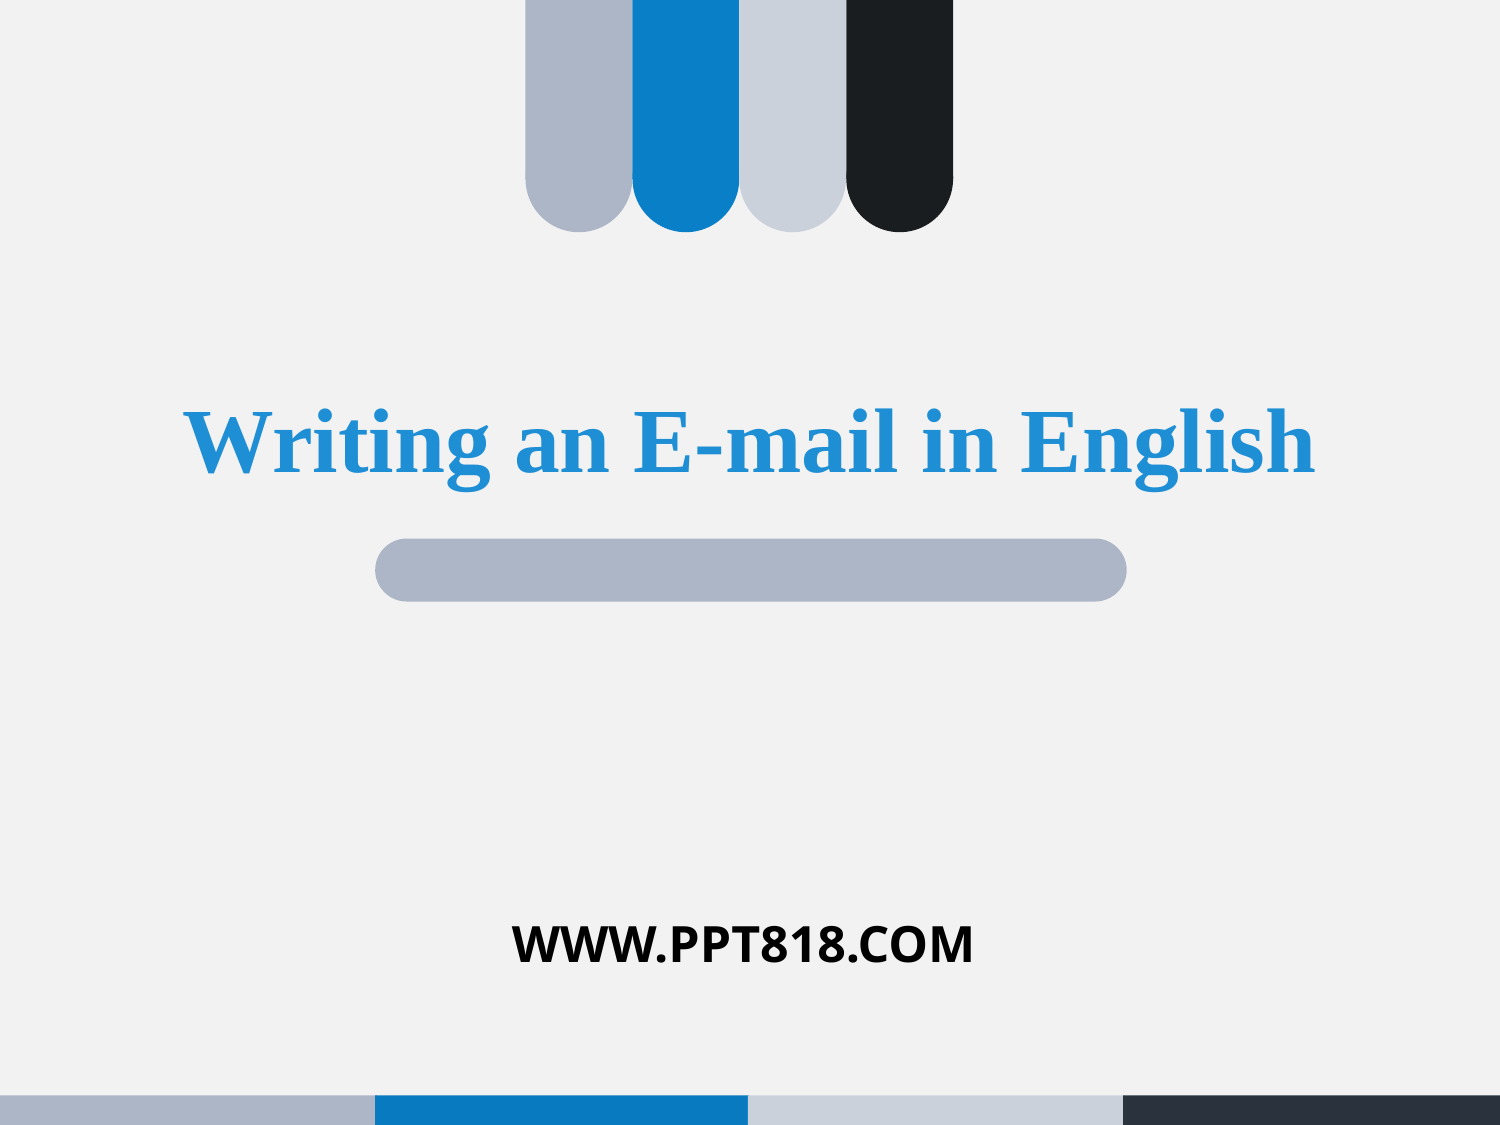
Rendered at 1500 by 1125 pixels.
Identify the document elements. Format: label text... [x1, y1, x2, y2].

text_box WWW.PPT818.COM [440, 898, 1047, 980]
title Writing an E-mail in English [0, 374, 1500, 512]
